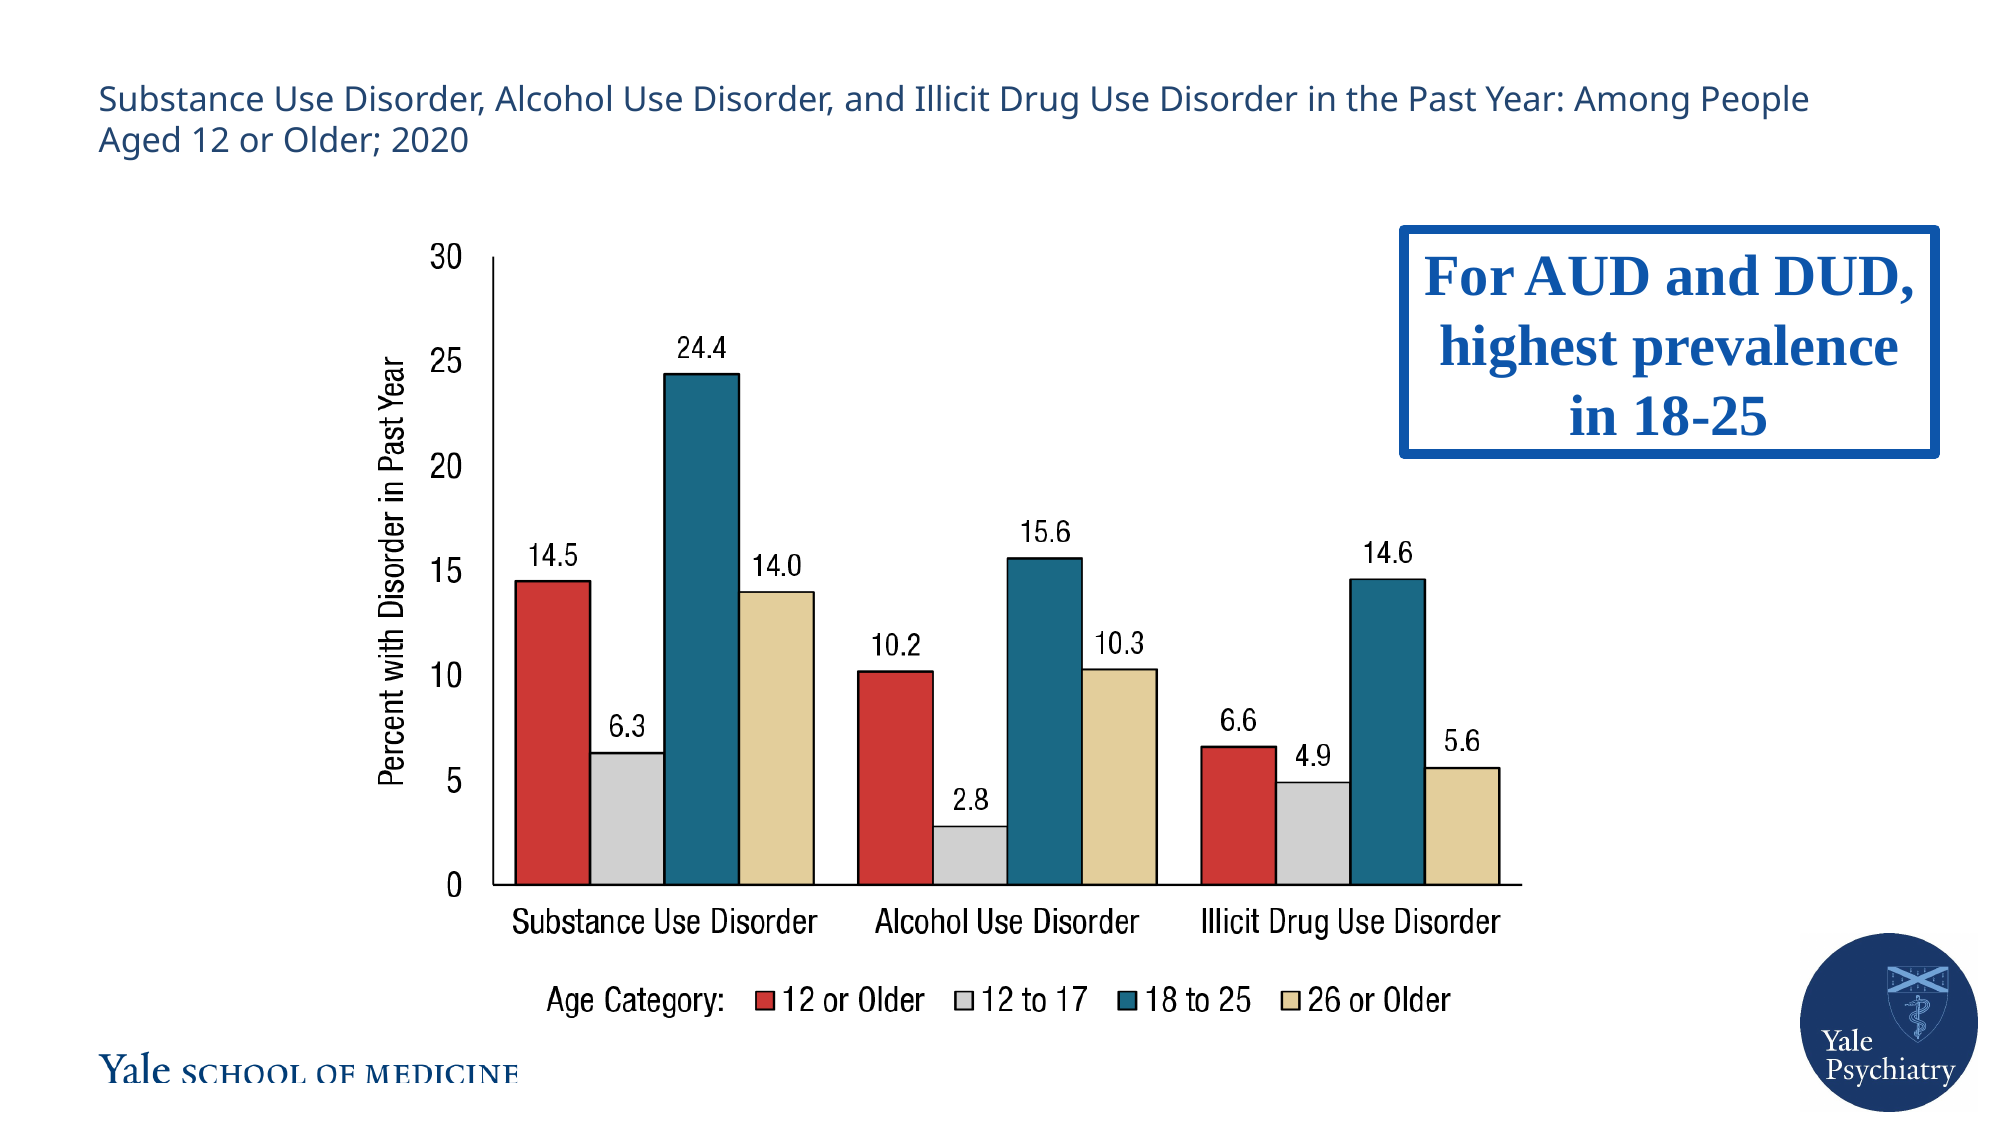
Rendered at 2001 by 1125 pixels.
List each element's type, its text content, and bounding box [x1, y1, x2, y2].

text_box For AUD and DUD, highest prevalence in 18-25 [1535, 229, 1936, 455]
picture [347, 225, 1535, 1023]
picture [1799, 933, 1978, 1112]
title Substance Use Disorder, Alcohol Use Disorder, and Illicit Drug Use Disorder in the Past Year: Among People Aged 12 or Older; 2020 [98, 76, 1875, 160]
